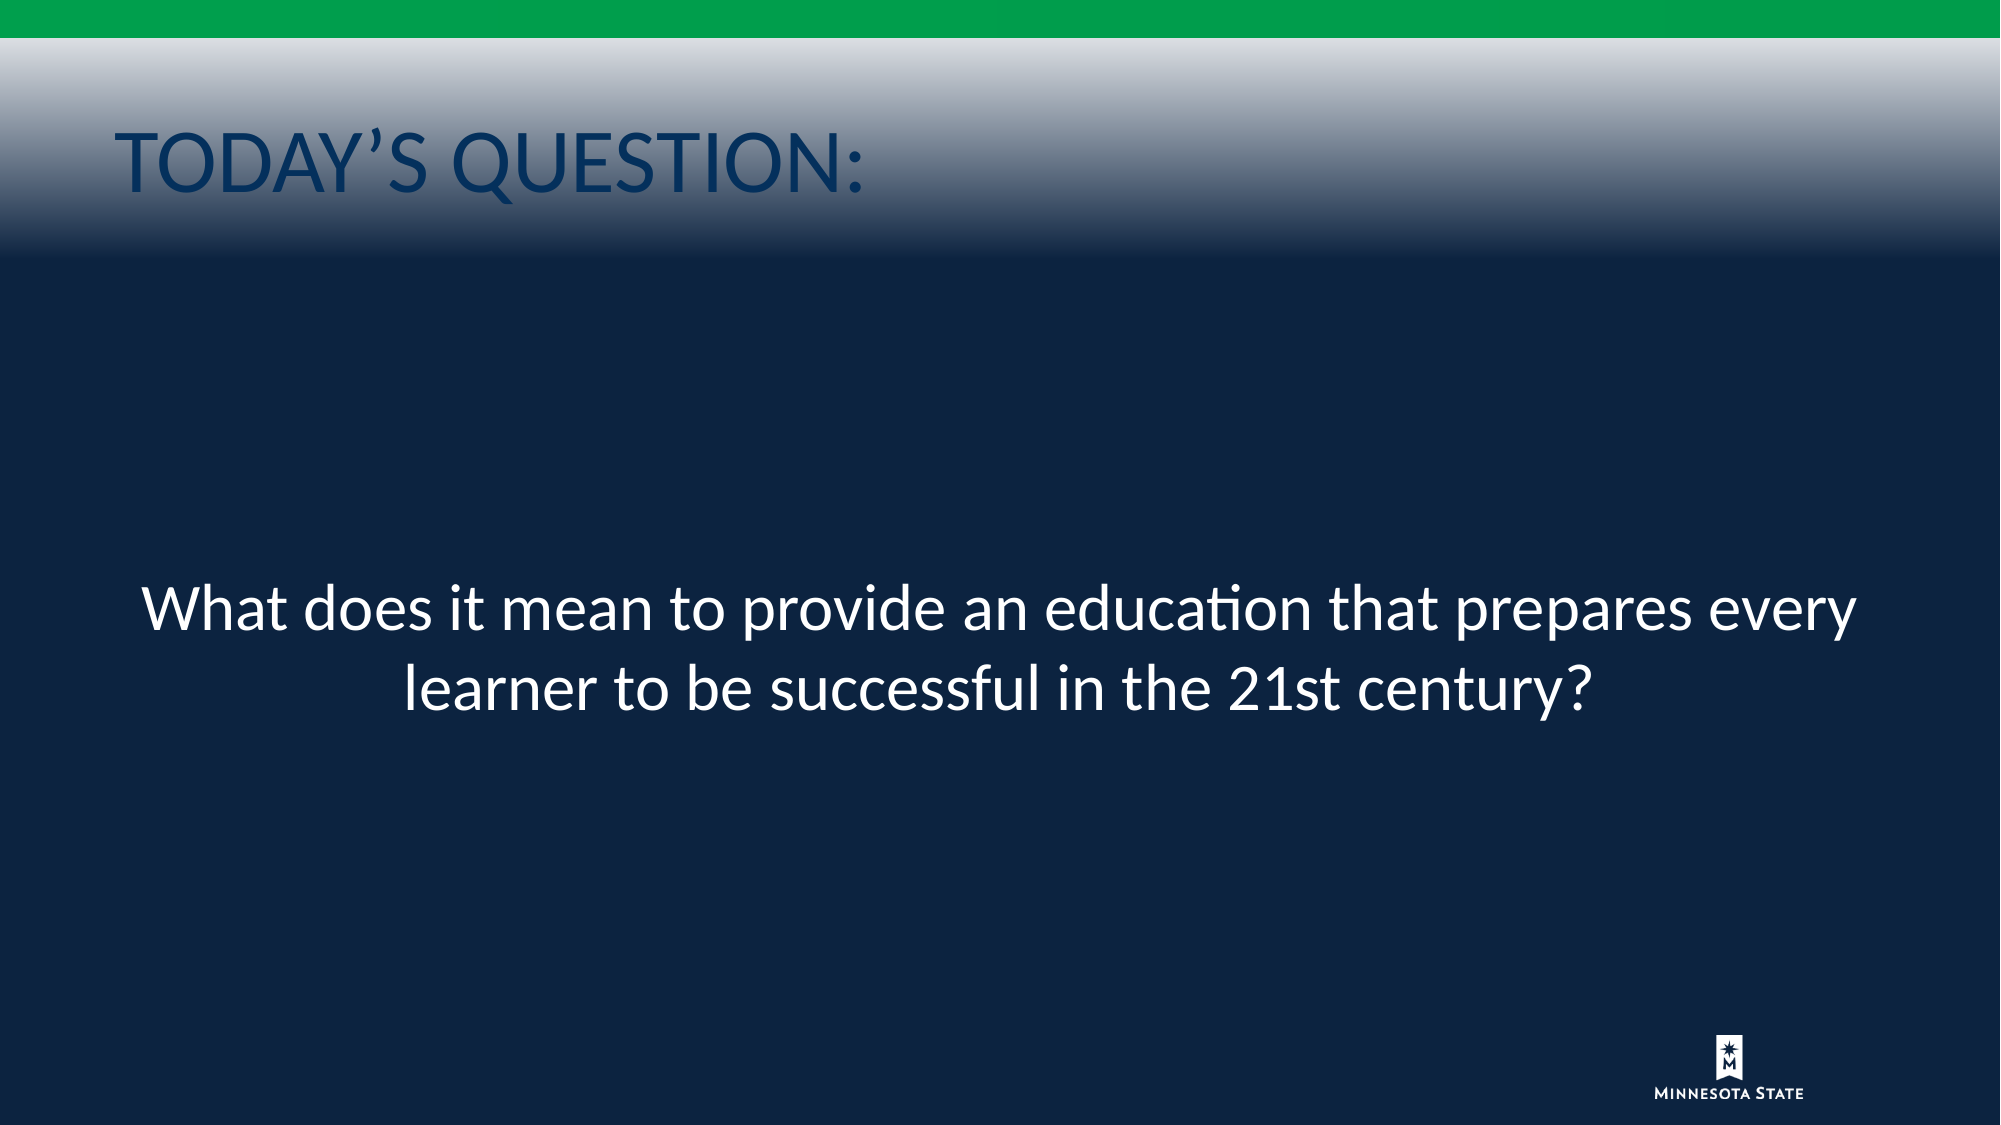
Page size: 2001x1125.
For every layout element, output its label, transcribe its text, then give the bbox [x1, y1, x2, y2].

list What does it mean to provide an education that prepares every learner to be successful in the 21st century? [99, 275, 1900, 1013]
title Today’s question: [99, 62, 1900, 250]
picture [1653, 1035, 1804, 1099]
